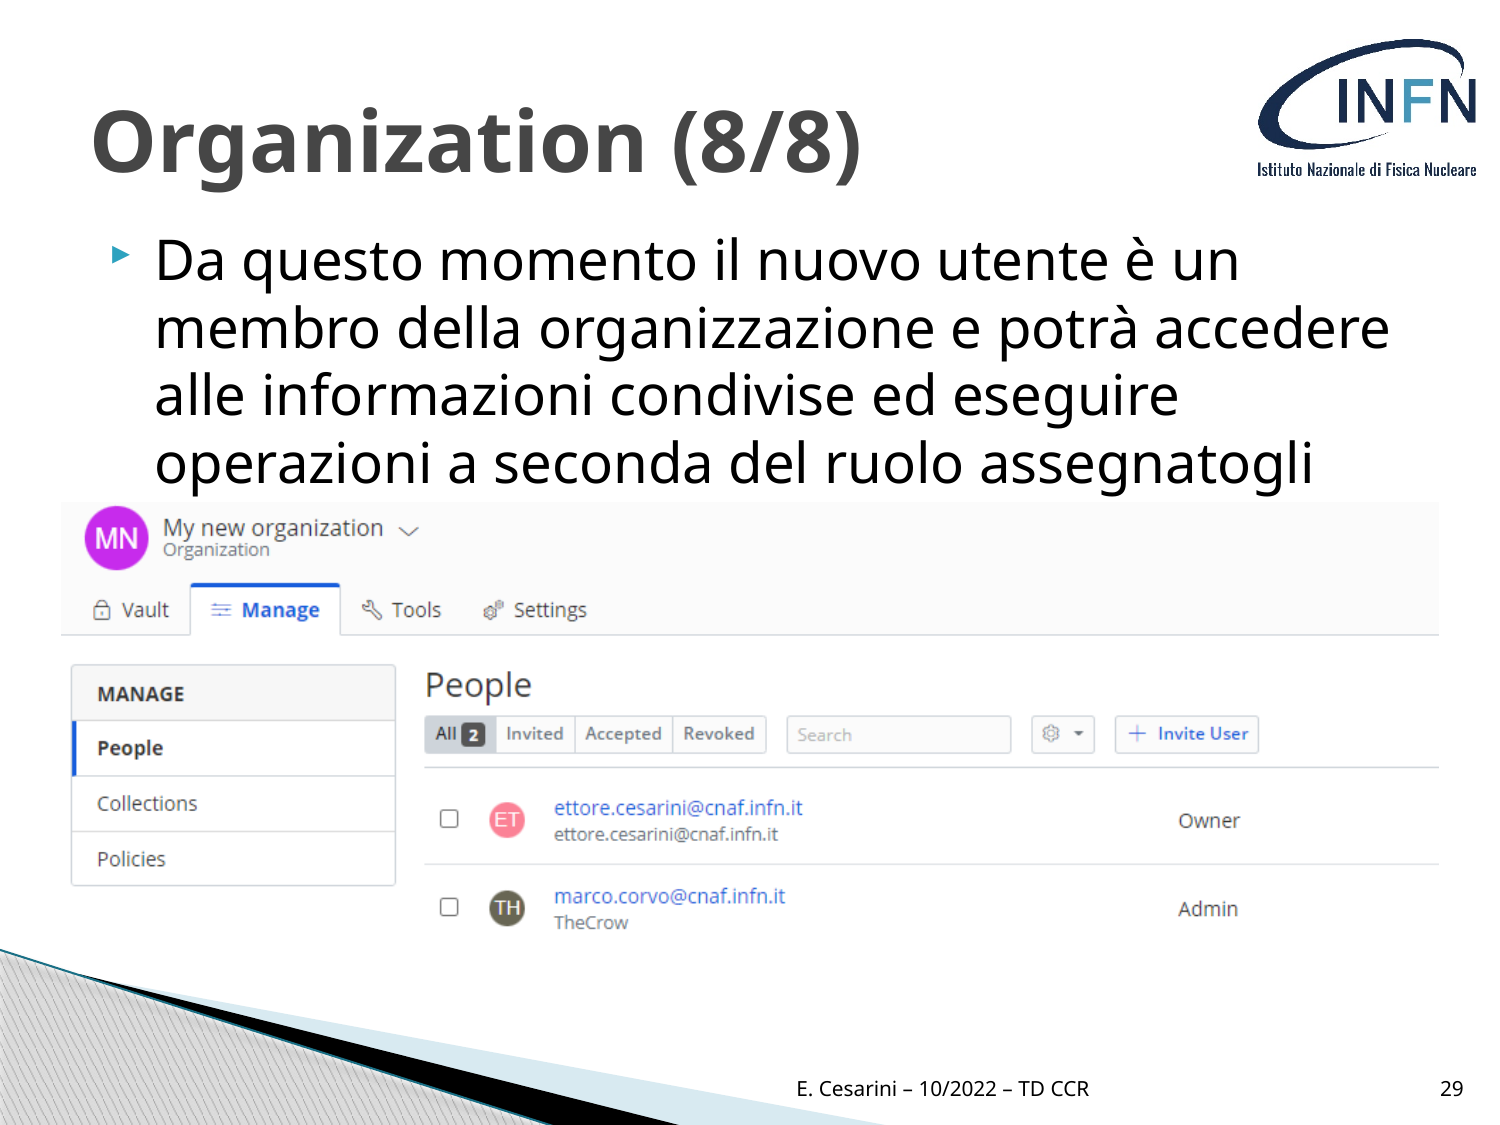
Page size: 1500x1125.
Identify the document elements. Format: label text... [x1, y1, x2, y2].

list Da questo momento il nuovo utente è un membro della organizzazione e potrà accedere alle informazioni condivise ed eseguire operazioni a seconda del ruolo assegnatogli [75, 233, 1425, 502]
title Organization (8/8) [75, 45, 1425, 233]
picture [61, 502, 1439, 962]
picture [1258, 39, 1476, 176]
slide_number 29 [1418, 1051, 1479, 1112]
footer E. Cesarini – 10/2022 – TD CCR [718, 1051, 1105, 1112]
